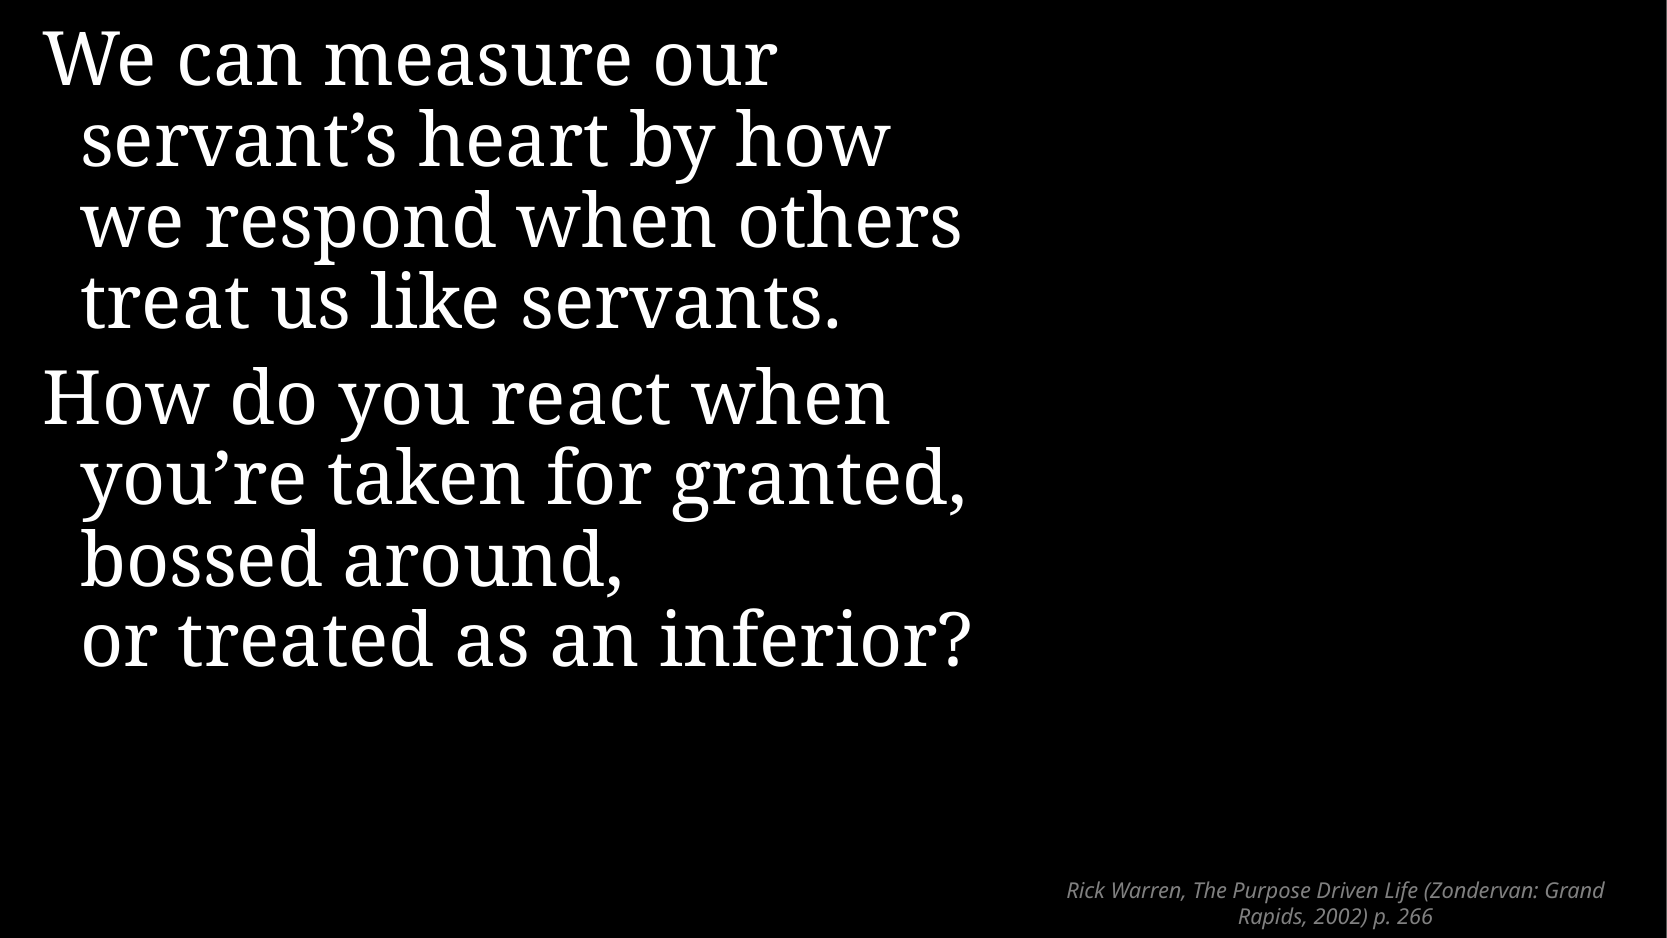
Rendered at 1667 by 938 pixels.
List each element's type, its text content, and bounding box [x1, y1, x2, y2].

title Rick Warren, The Purpose Driven Life (Zondervan: Grand Rapids, 2002) p. 266 [1029, 868, 1643, 924]
list We can measure our servant’s heart by how we respond when others treat us like servants. How do you react when you’re taken for granted, bossed around, or treated as an inferior? [27, 12, 996, 919]
